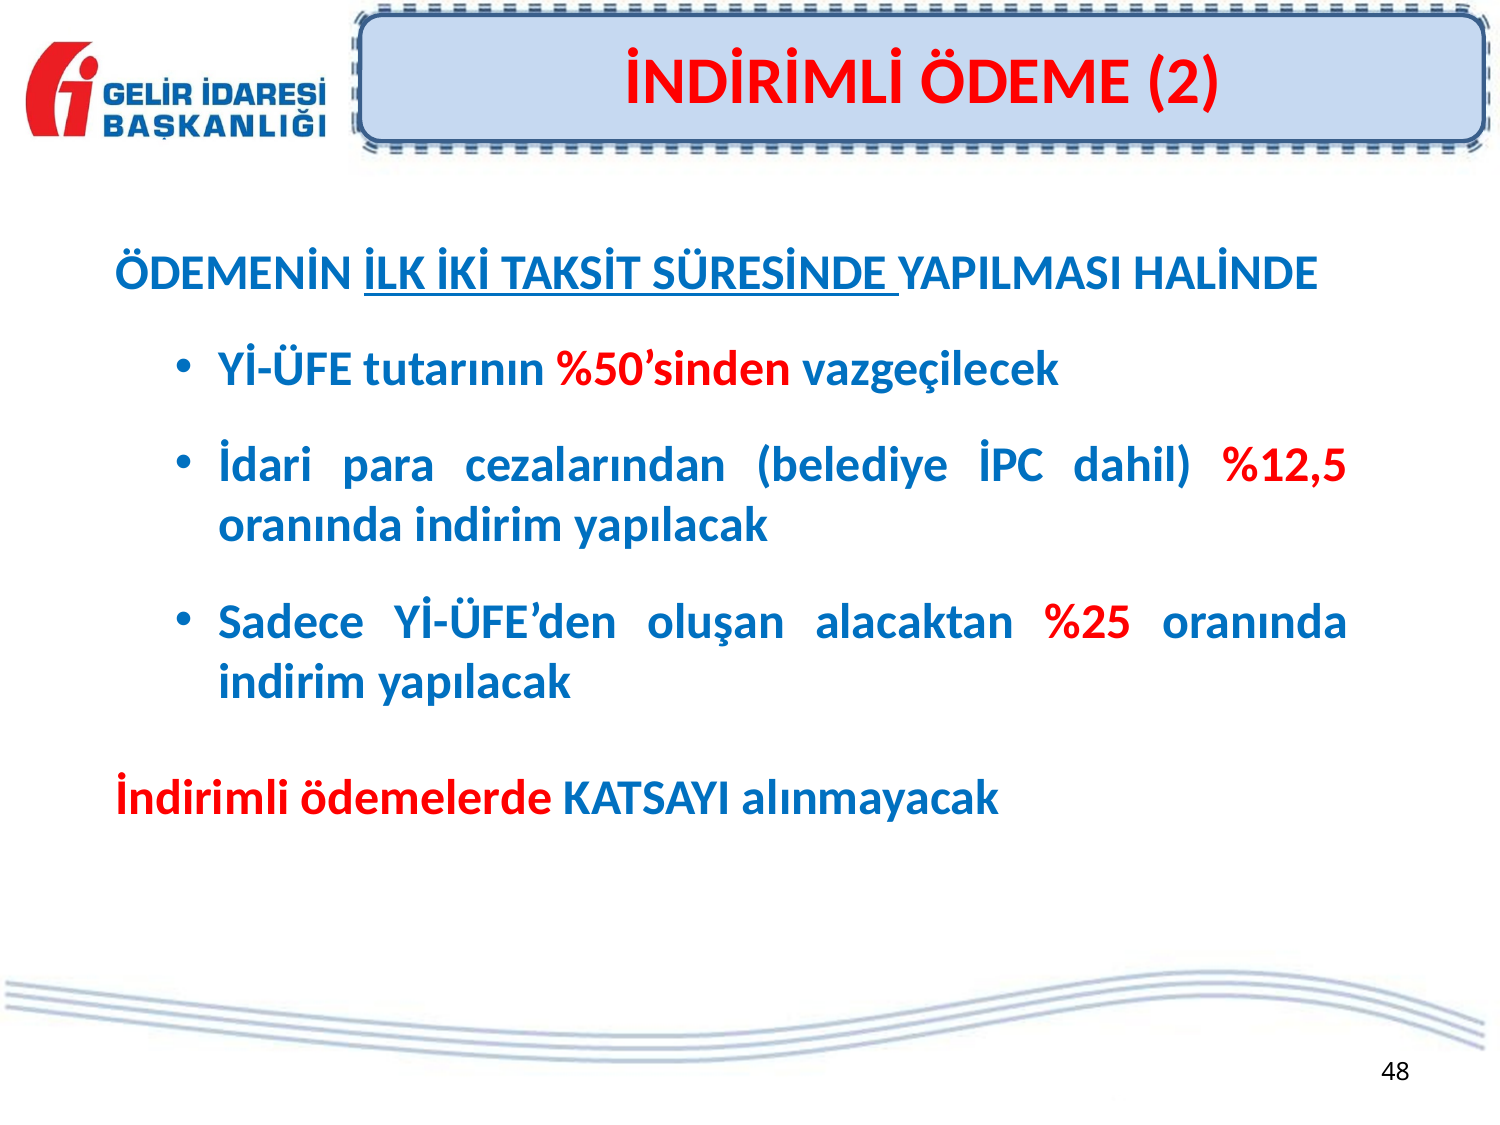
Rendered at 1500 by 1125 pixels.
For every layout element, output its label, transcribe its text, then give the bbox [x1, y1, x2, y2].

picture [0, 0, 1500, 1125]
title İNDİRİMLİ ÖDEME (2) [344, 0, 1500, 178]
text_box ÖDEMENİN İLK İKİ TAKSİT SÜRESİNDE YAPILMASI HALİNDE Yİ-ÜFE tutarının %50’sinden vazgeçilecek İdari para cezalarından (belediye İPC dahil) %12,5 oranında indirim yapılacak Sadece Yİ-ÜFE’den oluşan alacaktan %25 oranında indirim yapılacak İndirimli ödemelerde KATSAYI alınmayacak [100, 231, 1363, 1012]
slide_number 48 [1074, 1042, 1425, 1103]
